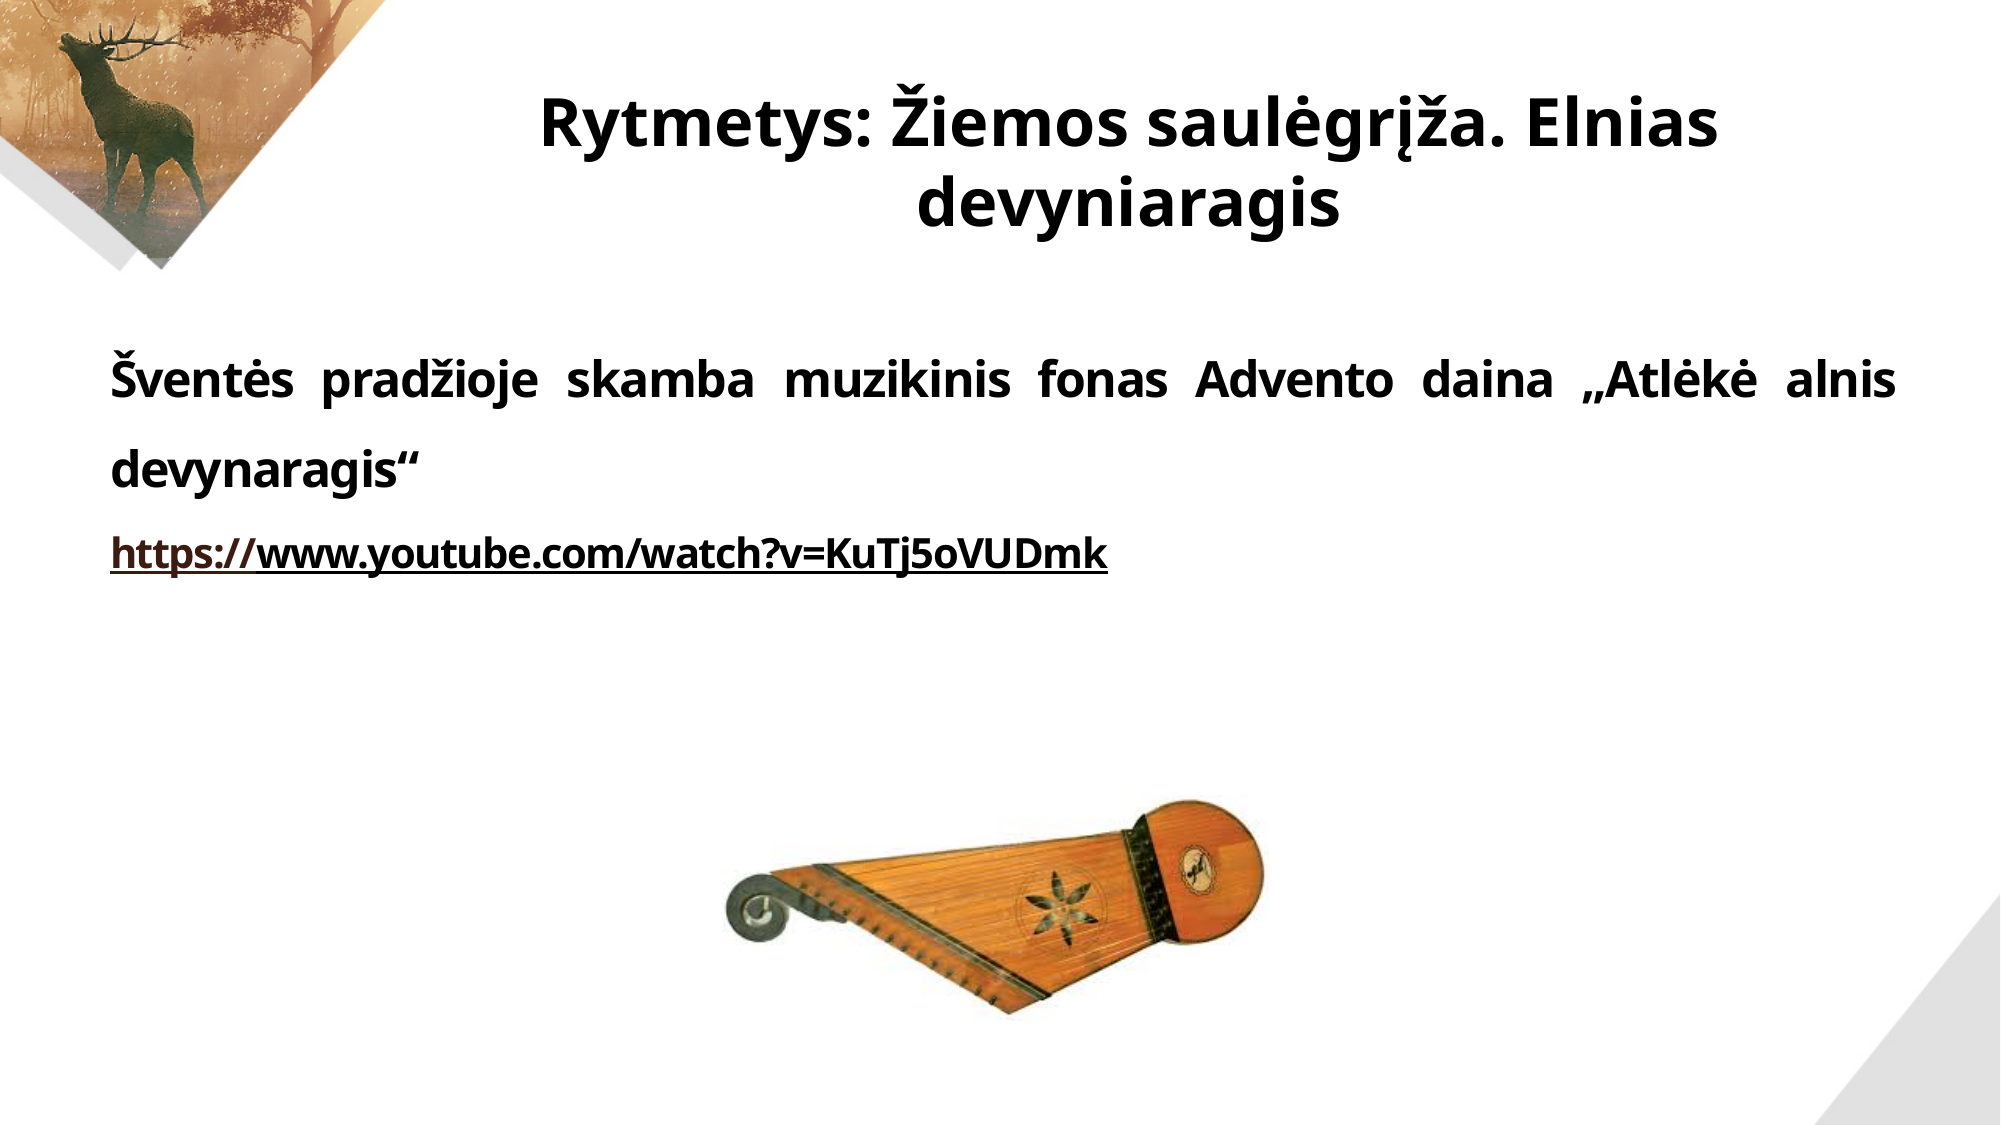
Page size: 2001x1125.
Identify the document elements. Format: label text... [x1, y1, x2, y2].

picture [0, 0, 2001, 1125]
text_box Rytmetys: Žiemos saulėgrįža. Elnias devyniaragis [348, 72, 1911, 276]
text_box Šventės pradžioje skamba muzikinis fonas Advento daina „Atlėkė alnis devynaragis“ https://www.youtube.com/watch?v=KuTj5oVUDmk [80, 310, 1911, 591]
